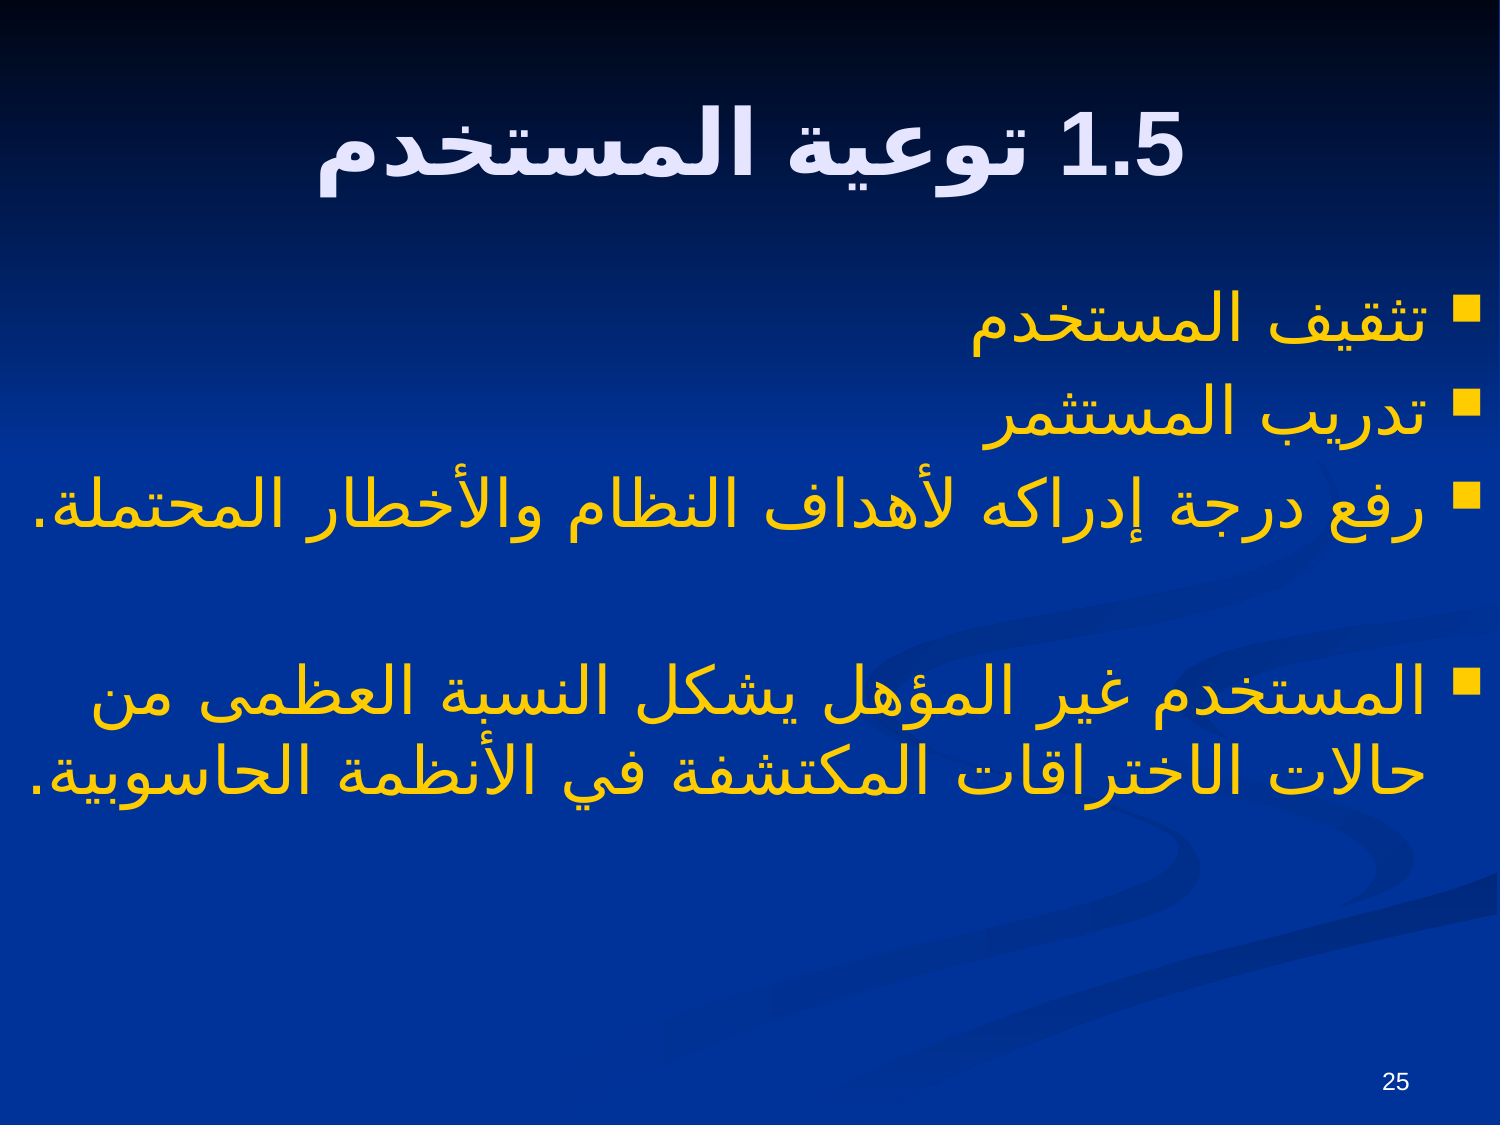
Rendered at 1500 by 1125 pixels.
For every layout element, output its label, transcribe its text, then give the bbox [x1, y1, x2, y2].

list تثقيف المستخدم تدريب المستثمر رفع درجة إدراكه لأهداف النظام والأخطار المحتملة. المستخدم غير المؤهل يشكل النسبة العظمى من حالات الاختراقات المكتشفة في الأنظمة الحاسوبية. [0, 266, 1500, 1012]
title 1.5 توعية المستخدم [74, 44, 1426, 233]
slide_number 25 [1074, 1024, 1426, 1104]
